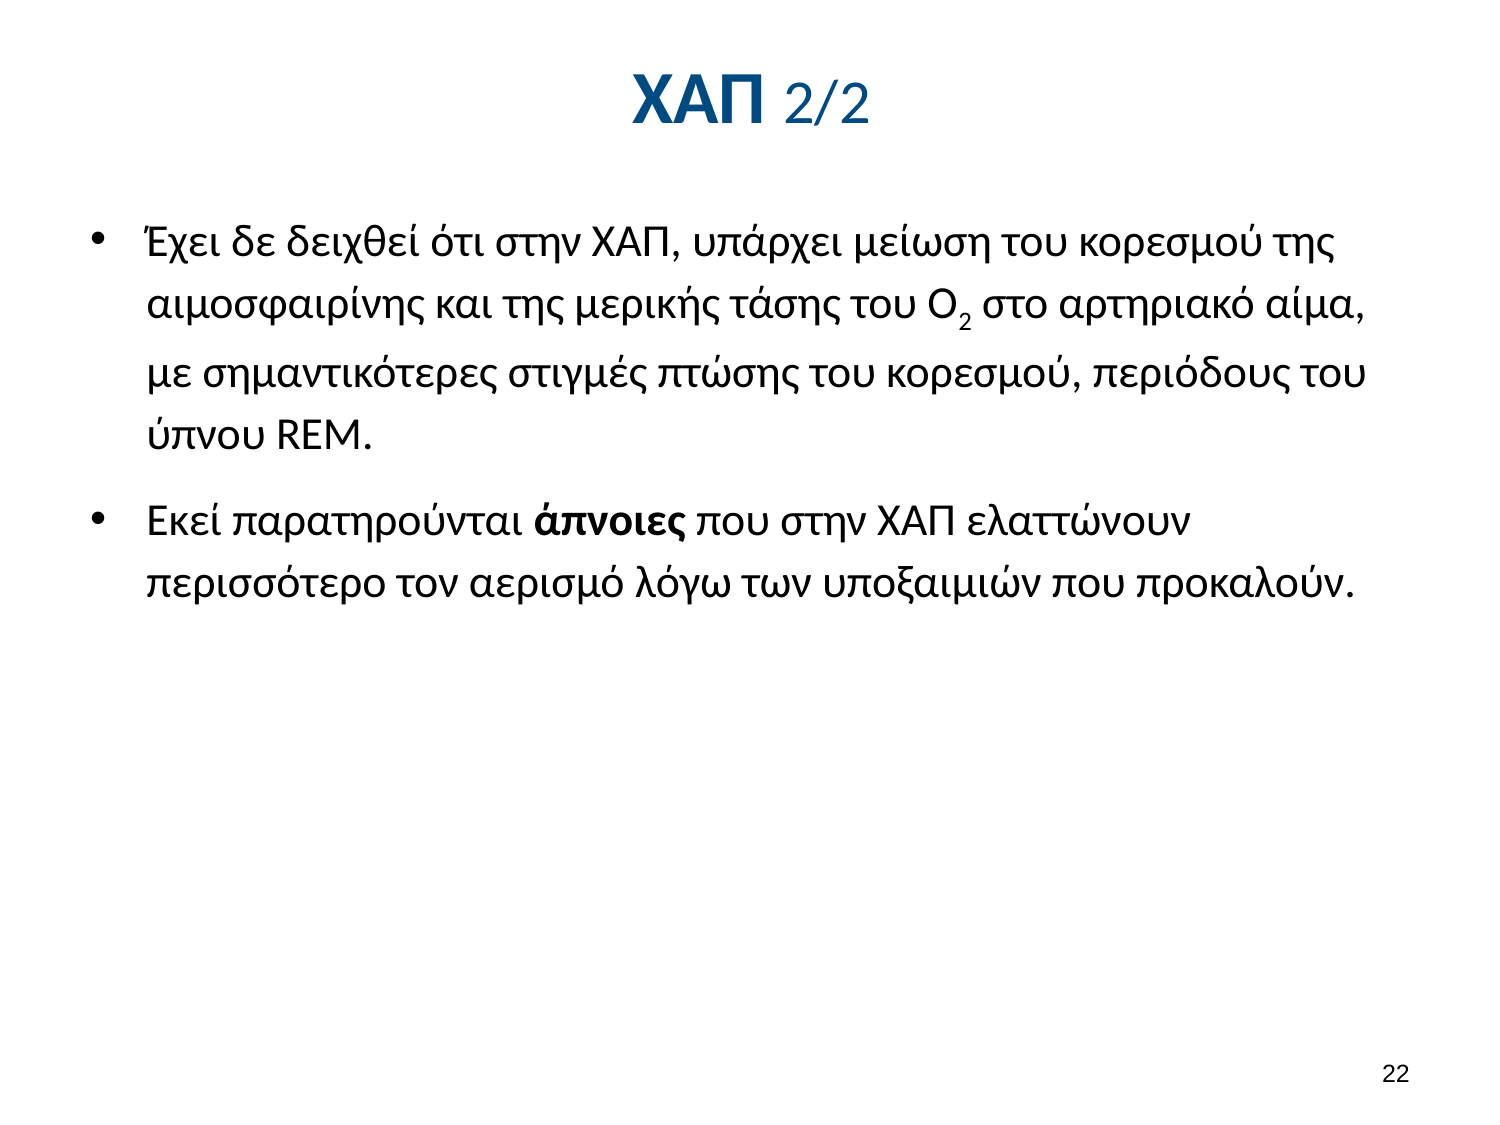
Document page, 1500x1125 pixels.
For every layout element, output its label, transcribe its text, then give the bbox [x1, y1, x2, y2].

list Έχει δε δειχθεί ότι στην ΧΑΠ, υπάρχει μείωση του κορεσμού της αιμοσφαιρίνης και της μερικής τάσης του Ο2 στο αρτηριακό αίμα, με σημαντικότερες στιγμές πτώσης του κορεσμού, περιόδους του ύπνου REM. Εκεί παρατηρούνται άπνοιες που στην ΧΑΠ ελαττώνουν περισσότερο τον αερισμό λόγω των υποξαιμιών που προκαλούν. [75, 196, 1425, 1024]
title ΧΑΠ 2/2 [76, 19, 1427, 169]
slide_number 21 [1074, 1042, 1425, 1103]
